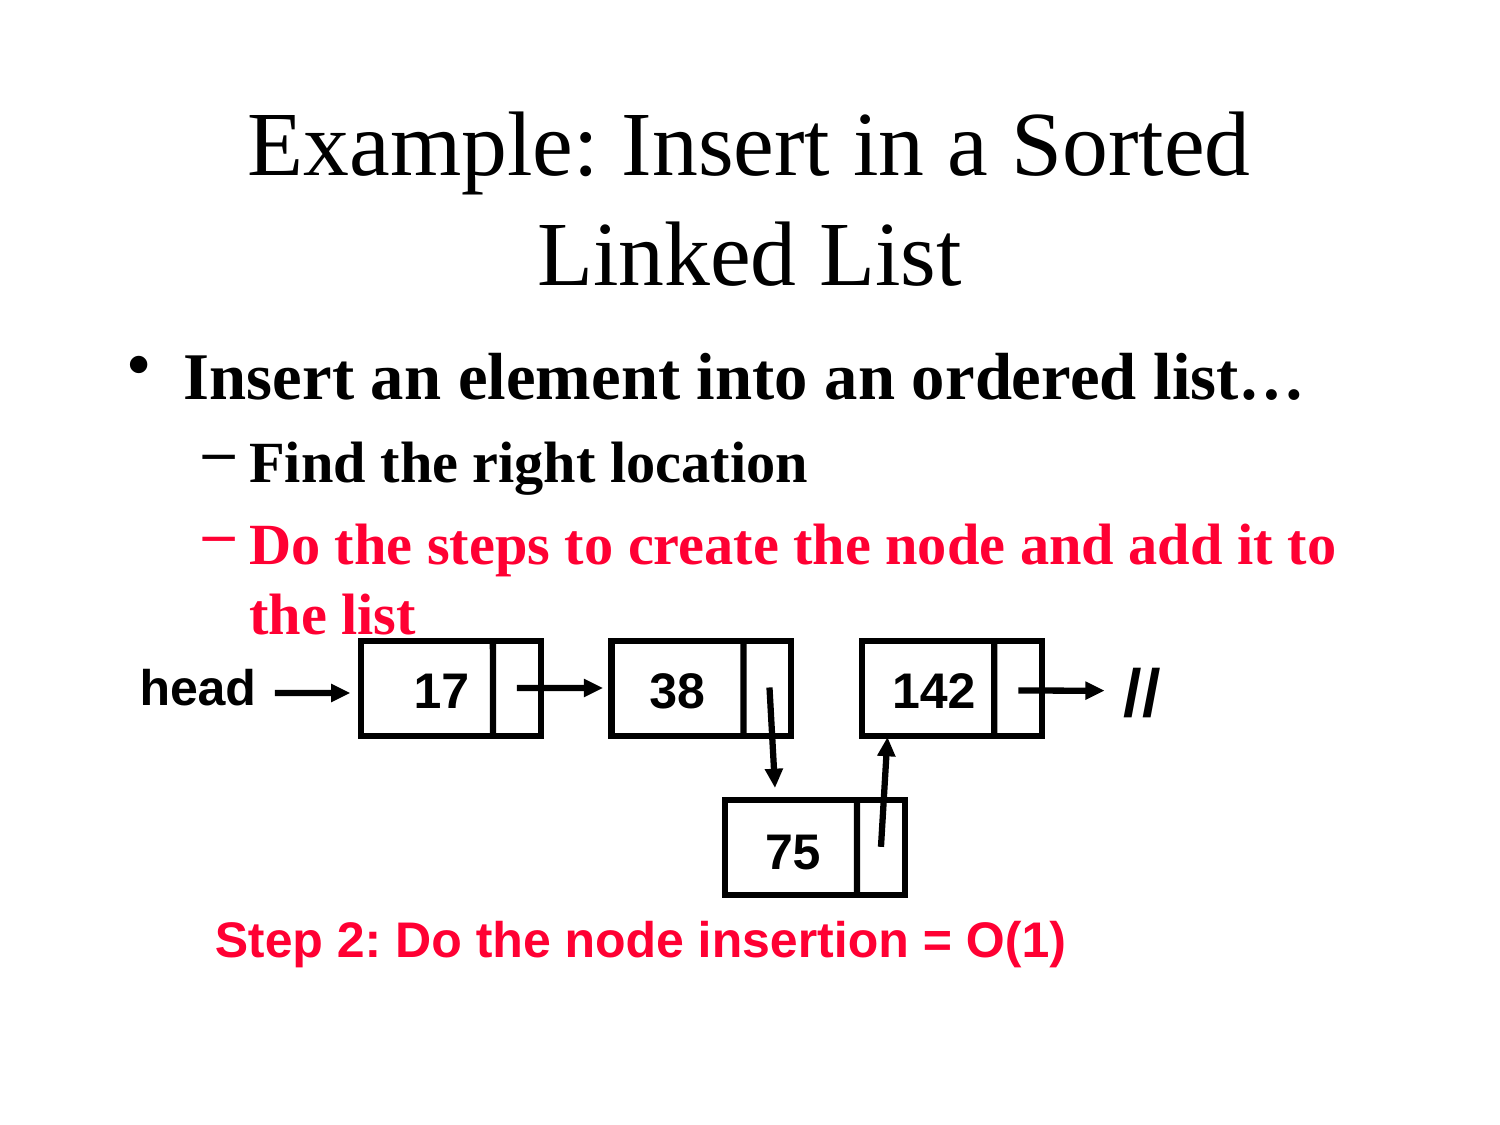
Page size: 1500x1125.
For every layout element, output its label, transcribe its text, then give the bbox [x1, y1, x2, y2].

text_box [724, 799, 906, 896]
text_box head [124, 648, 272, 723]
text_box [861, 640, 1043, 737]
text_box [1046, 684, 1105, 697]
text_box // [1109, 642, 1176, 738]
text_box [274, 686, 350, 700]
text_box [611, 640, 792, 737]
text_box Step 2: Do the node insertion = O(1) [200, 899, 1082, 975]
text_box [360, 640, 603, 737]
text_box [768, 746, 781, 788]
text_box [880, 746, 893, 798]
list Insert an element into an ordered list… Find the right location Do the steps to create the node and add it to the list [112, 324, 1388, 1001]
title Example: Insert in a Sorted Linked List [112, 99, 1388, 288]
